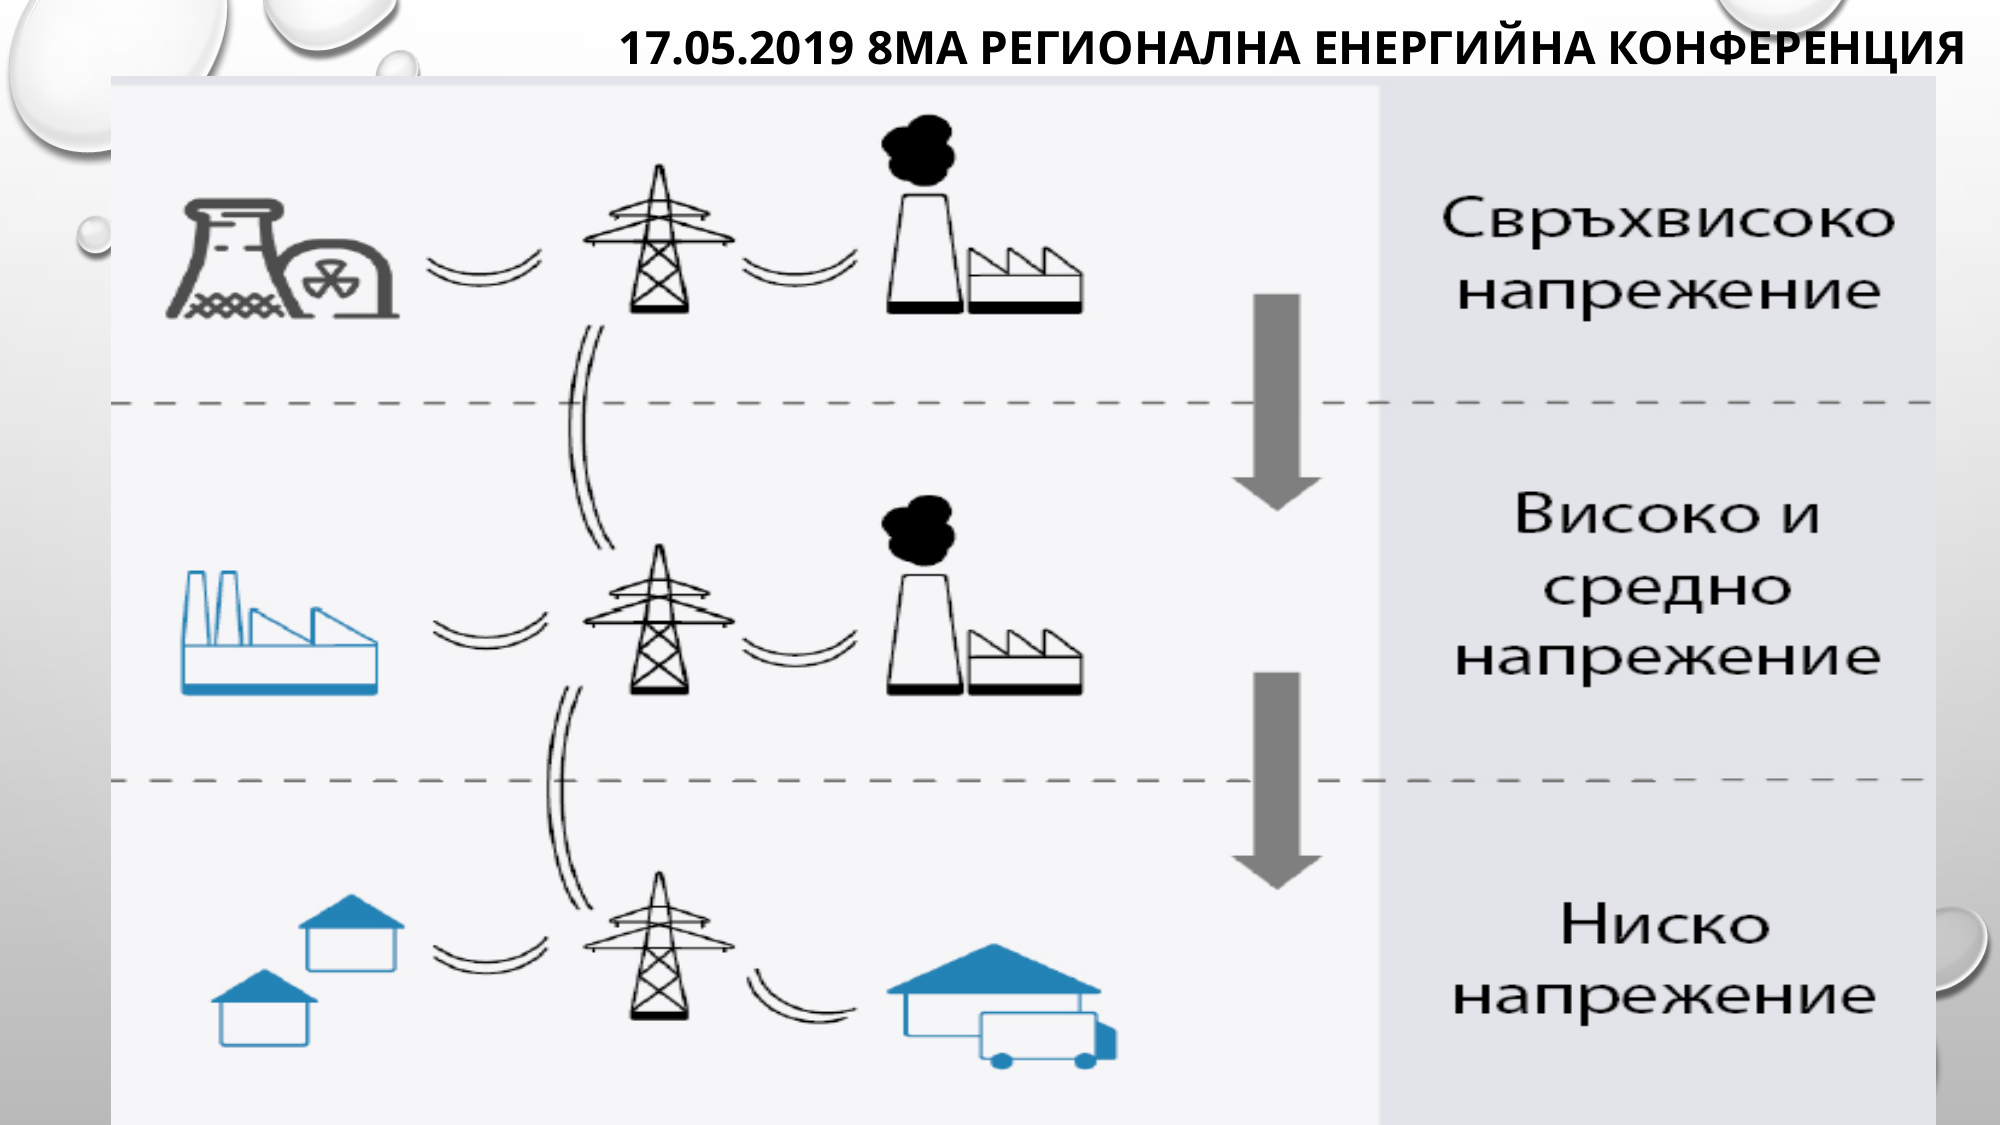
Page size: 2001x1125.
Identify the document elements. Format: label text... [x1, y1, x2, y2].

text_box 17.05.2019 8ма Регионална Енергийна Конференция [137, 0, 1982, 272]
picture [1936, 0, 2000, 1125]
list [111, 76, 1936, 1125]
picture [0, 0, 137, 1125]
